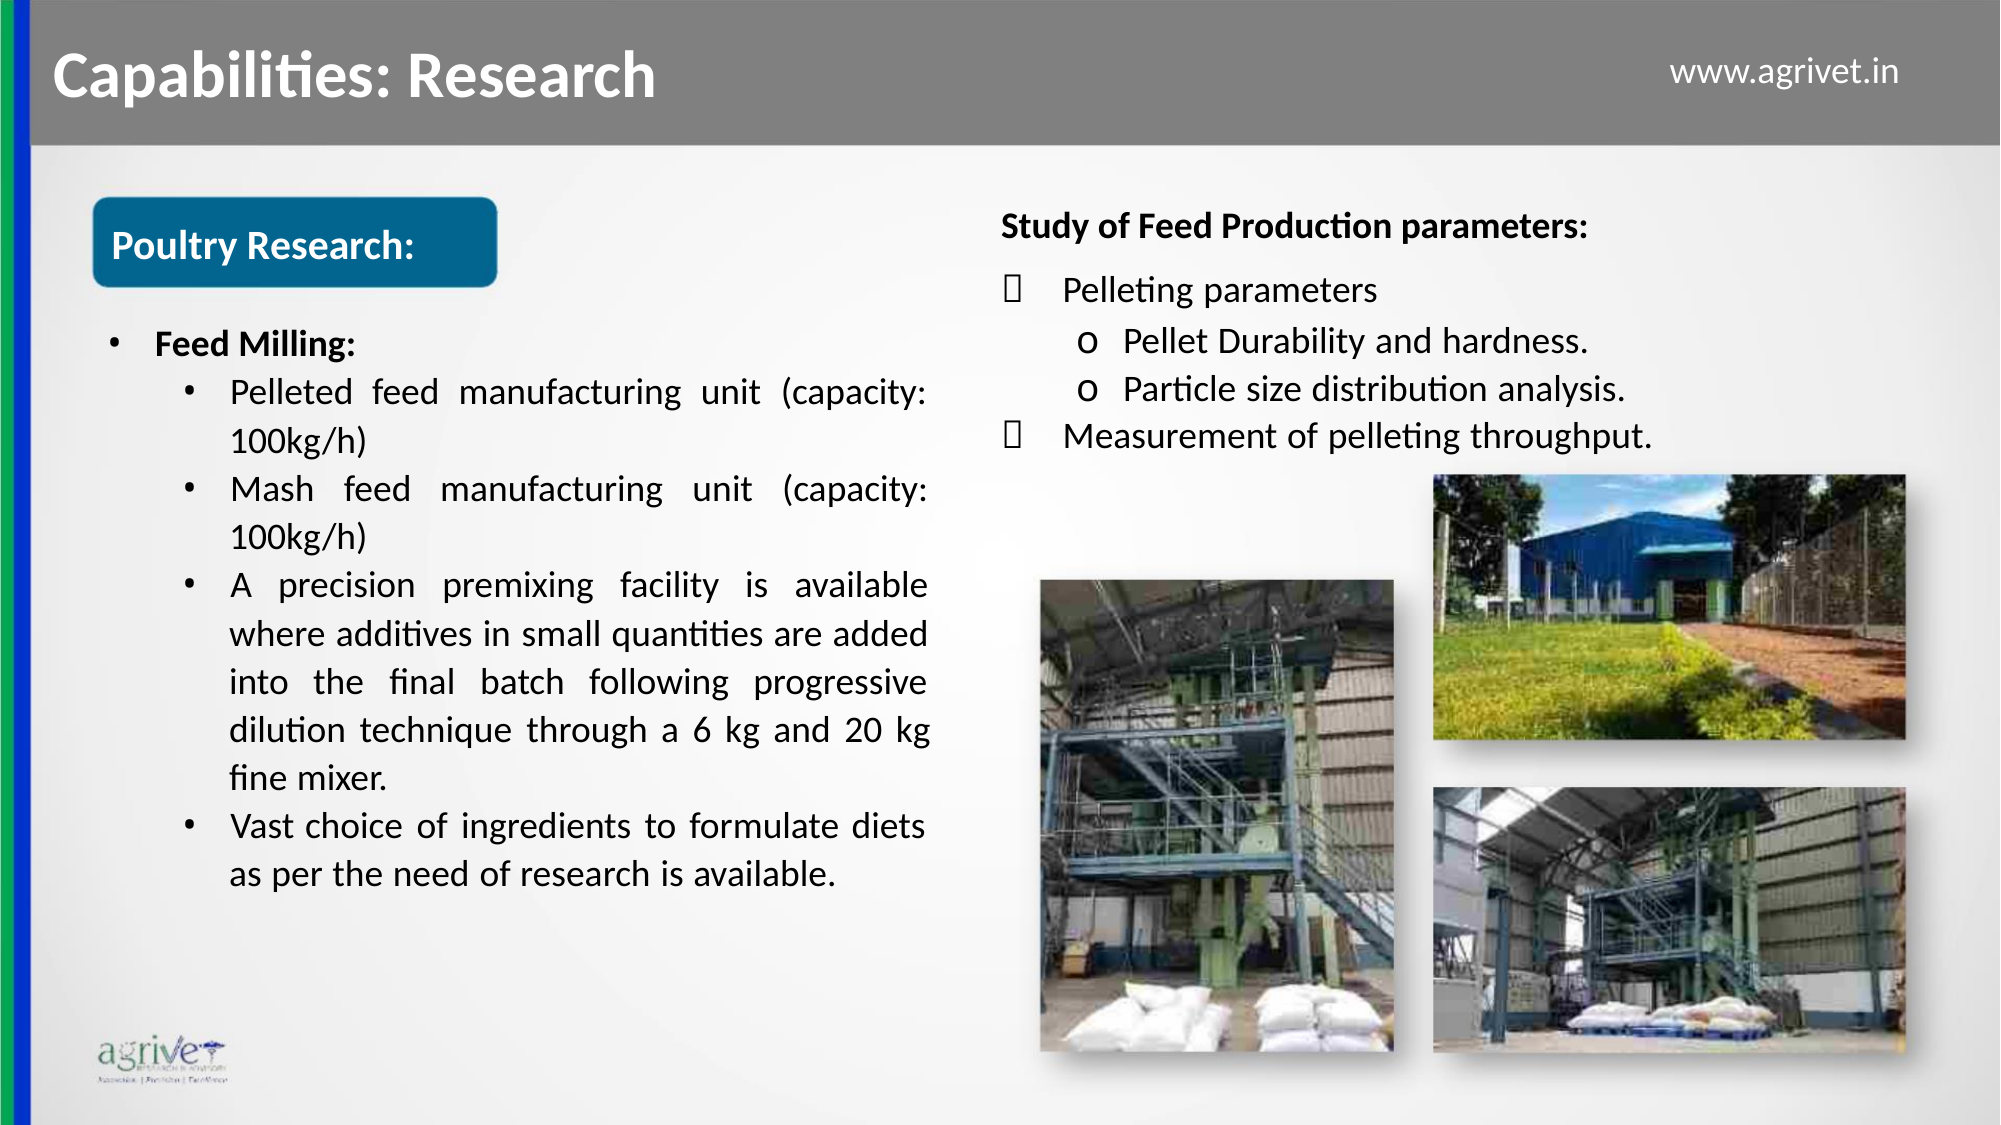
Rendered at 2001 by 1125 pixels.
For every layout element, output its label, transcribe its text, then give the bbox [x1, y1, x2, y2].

text_box • Mash feed manufacturing unit (capacity: 100kg/h) [182, 465, 954, 558]
text_box o Pellet Durability and hardness. o Particle size distribution analysis.  Measurement of pelleting throughput. [1001, 317, 1671, 457]
text_box www.agrivet.in [1669, 53, 1928, 92]
text_box  Pelleting parameters [1000, 262, 1399, 310]
text_box Poultry Research: [111, 226, 441, 268]
text_box Capabilities: Research [53, 43, 685, 111]
text_box Study of Feed Production parameters: [1001, 208, 1618, 247]
text_box • A precision premixing facility is available where additives in small quantities are added into the final batch following progressive dilution technique through a 6 kg and 20 kg fine mixer. [182, 562, 956, 798]
text_box • Feed Milling: [107, 321, 381, 365]
text_box • Vast choice of ingredients to formulate diets as per the need of research is available. [182, 802, 954, 895]
text_box [0, 0, 2000, 1125]
text_box • Pelleted feed manufacturing unit (capacity: 100kg/h) [182, 369, 954, 461]
